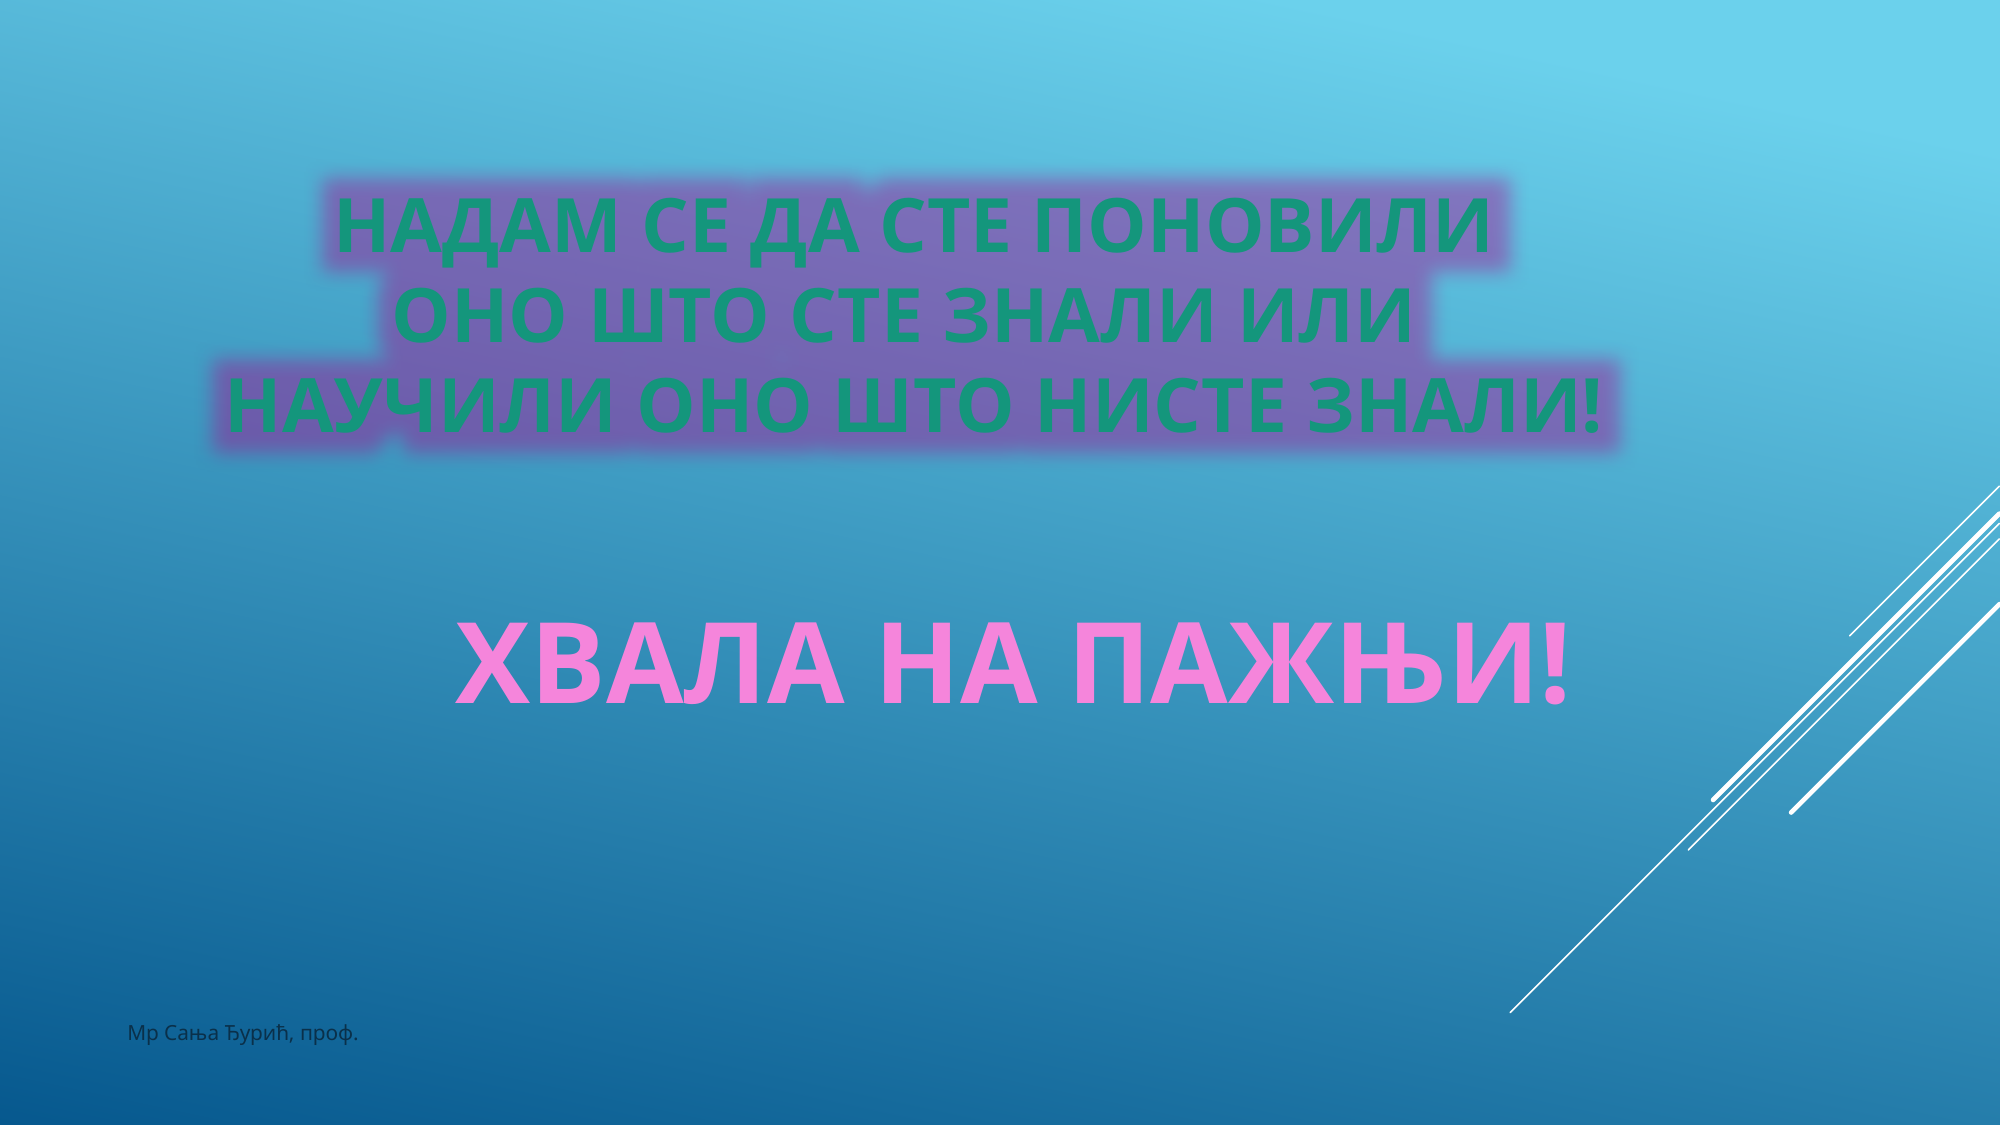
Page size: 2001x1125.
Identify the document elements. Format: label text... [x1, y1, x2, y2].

text_box ХВАЛА НА ПАЖЊИ! [440, 583, 1588, 734]
footer Мр Сања Ђурић, проф. [112, 1012, 405, 1073]
text_box НАДАМ СЕ ДА СТЕ ПОНОВИЛИ ОНО ШТО СТЕ ЗНАЛИ ИЛИ НАУЧИЛИ ОНО ШТО НИСТЕ ЗНАЛИ! [209, 170, 1620, 455]
